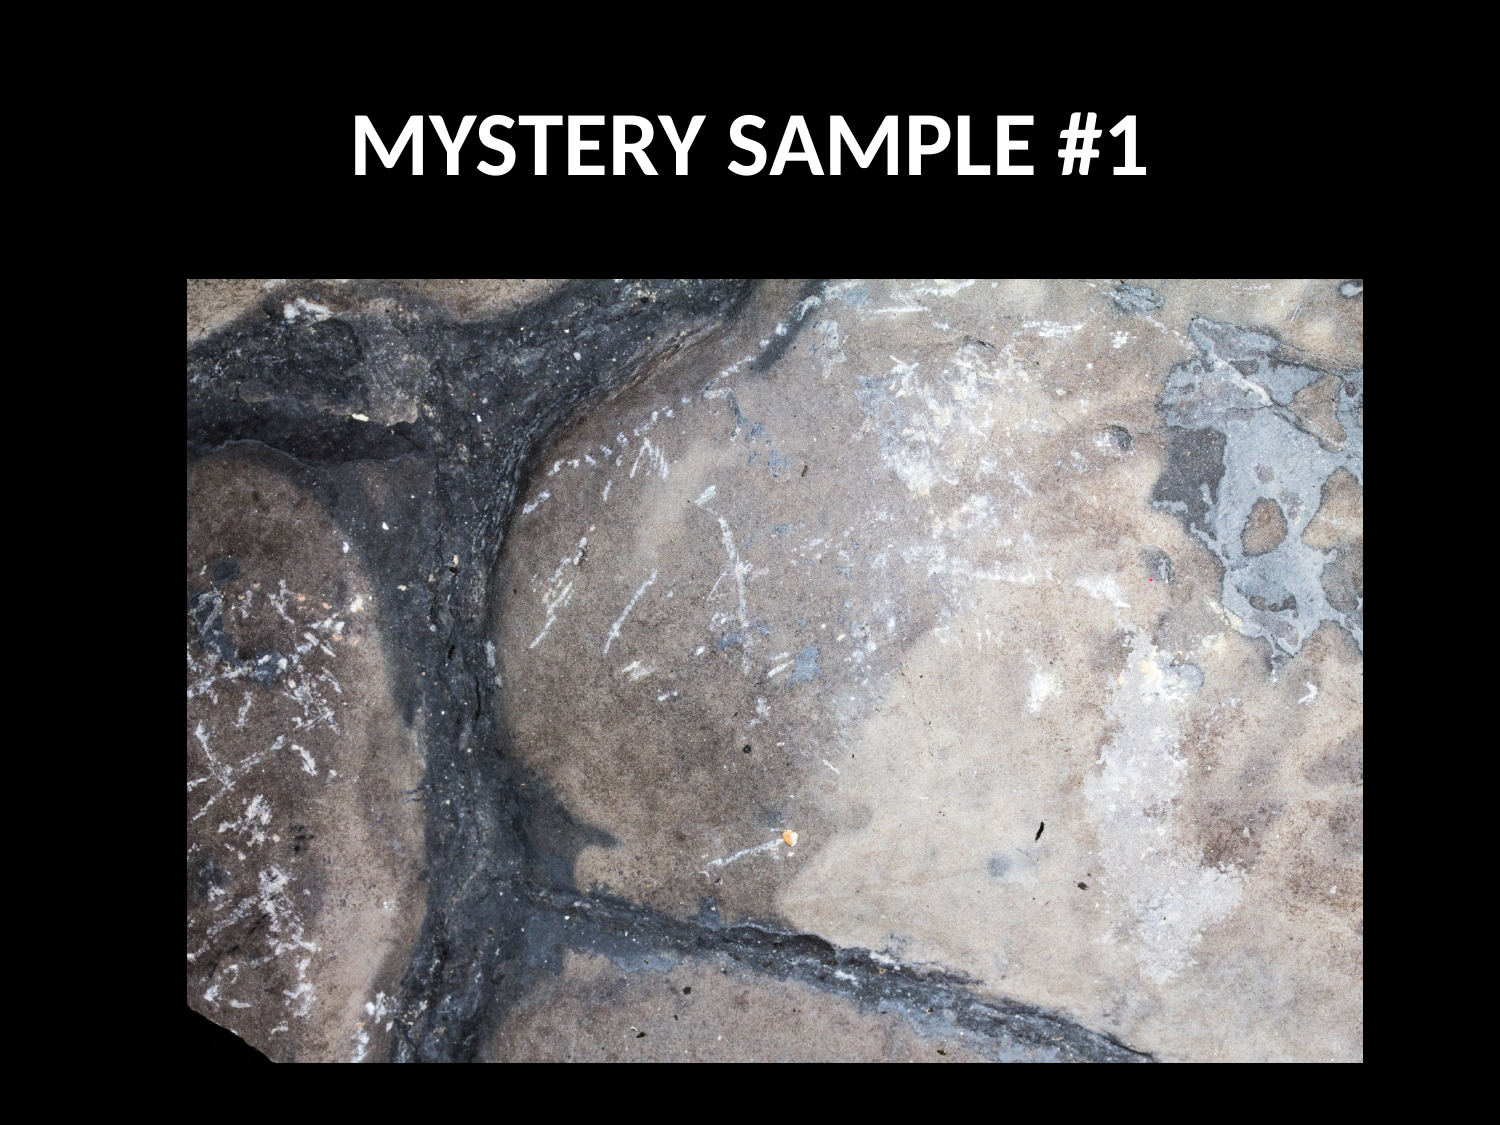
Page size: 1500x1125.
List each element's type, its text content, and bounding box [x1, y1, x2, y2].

picture [187, 278, 1363, 1063]
title MYSTERY SAMPLE #1 [75, 45, 1425, 233]
